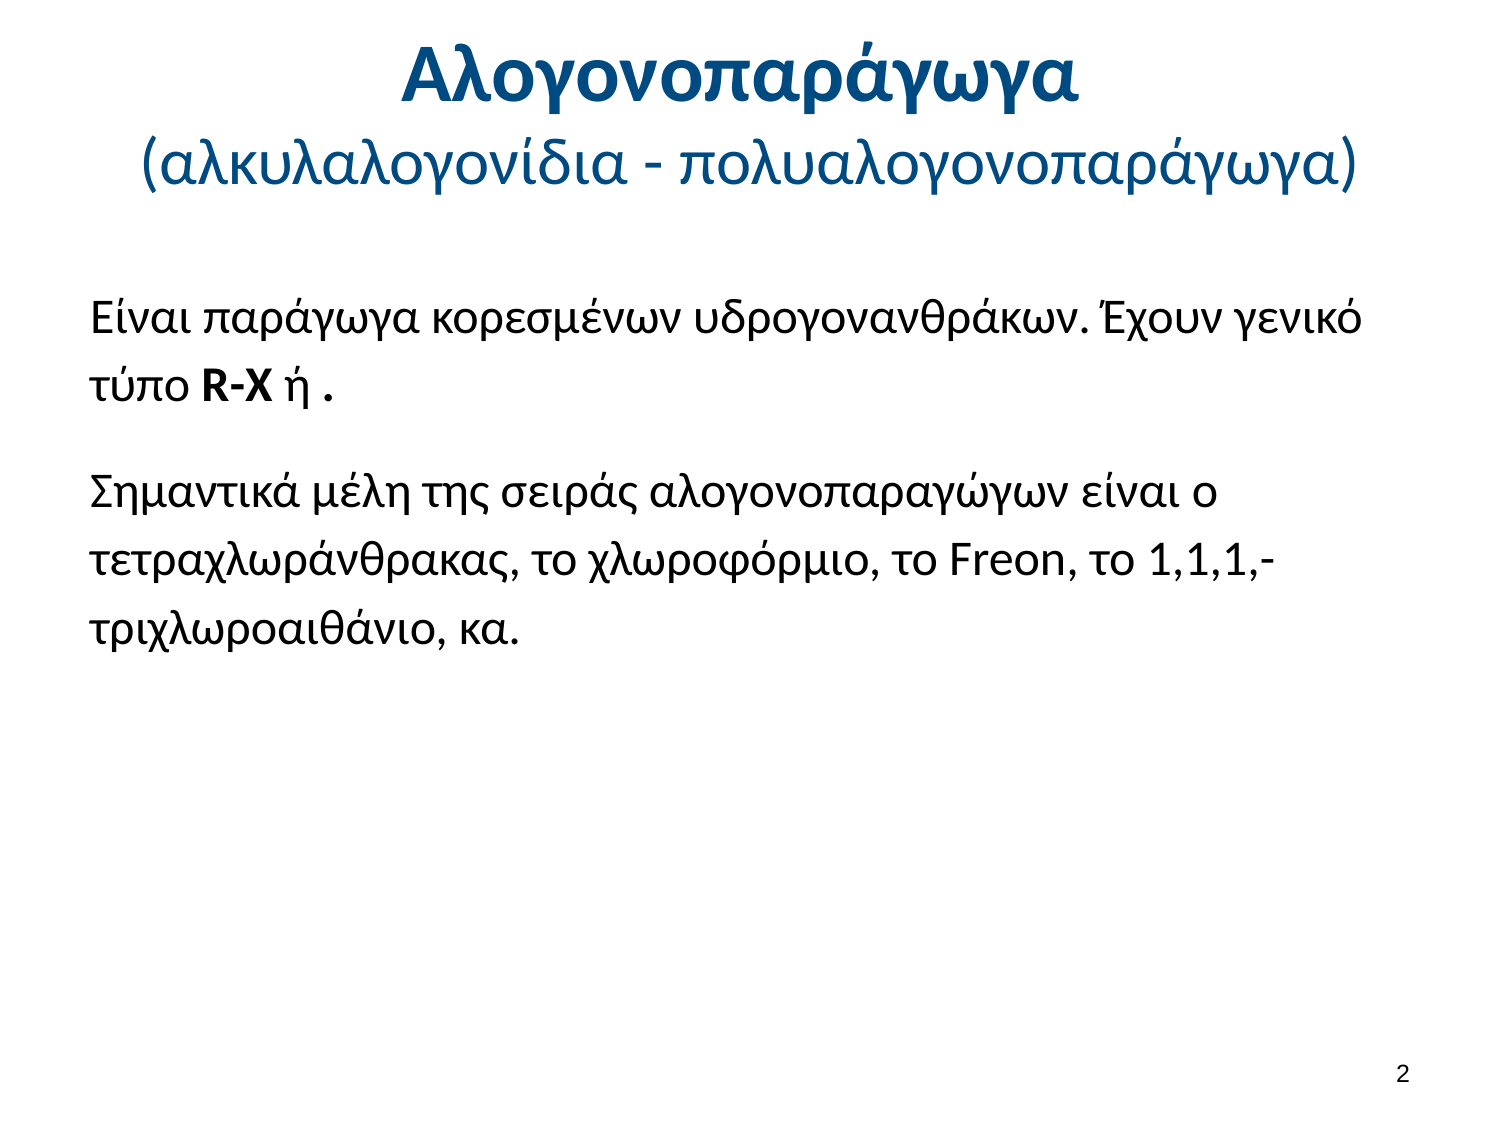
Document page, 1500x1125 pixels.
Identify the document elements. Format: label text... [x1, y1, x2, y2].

title Αλογονοπαράγωγα (αλκυλαλογονίδια - πολυαλογονοπαράγωγα) [0, 19, 1500, 197]
slide_number 1 [1074, 1042, 1425, 1103]
